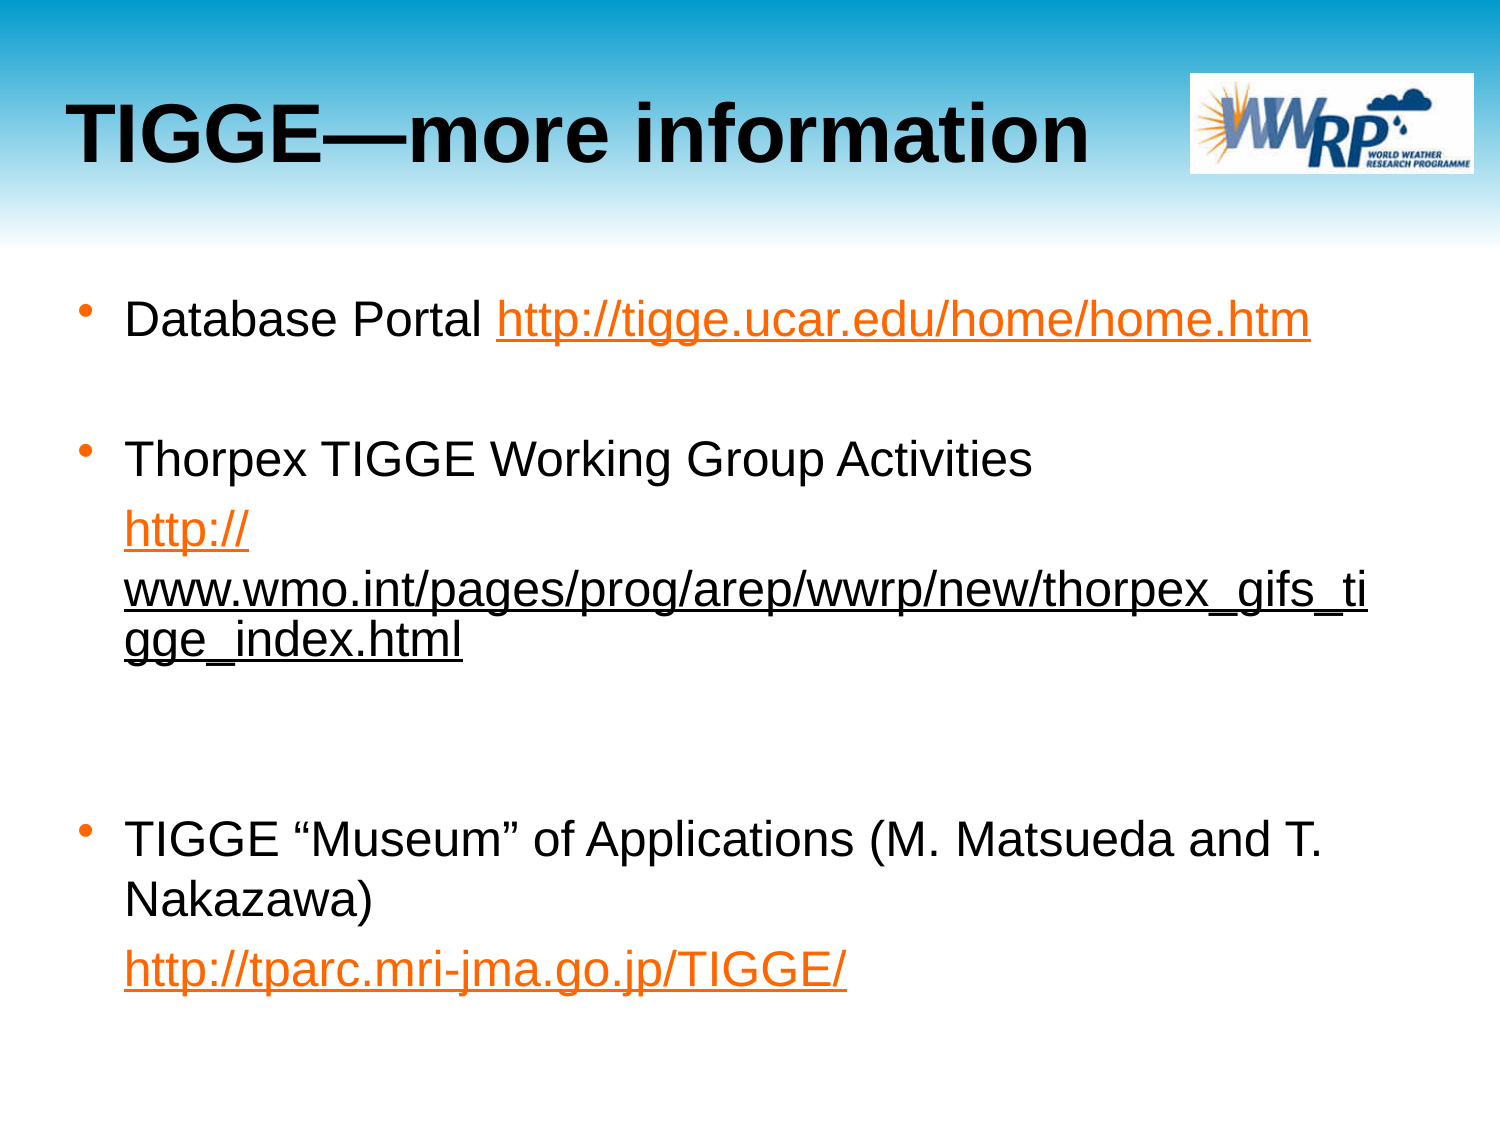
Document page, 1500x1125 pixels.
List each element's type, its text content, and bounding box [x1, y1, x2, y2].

list Database Portal http://tigge.ucar.edu/home/home.htm Thorpex TIGGE Working Group Activities http://www.wmo.int/pages/prog/arep/wwrp/new/thorpex_gifs_tigge_index.html TIGGE “Museum” of Applications (M. Matsueda and T. Nakazawa) http://tparc.mri-jma.go.jp/TIGGE/ [50, 278, 1388, 954]
picture [1189, 73, 1474, 174]
title TIGGE—more information [50, 62, 1463, 220]
